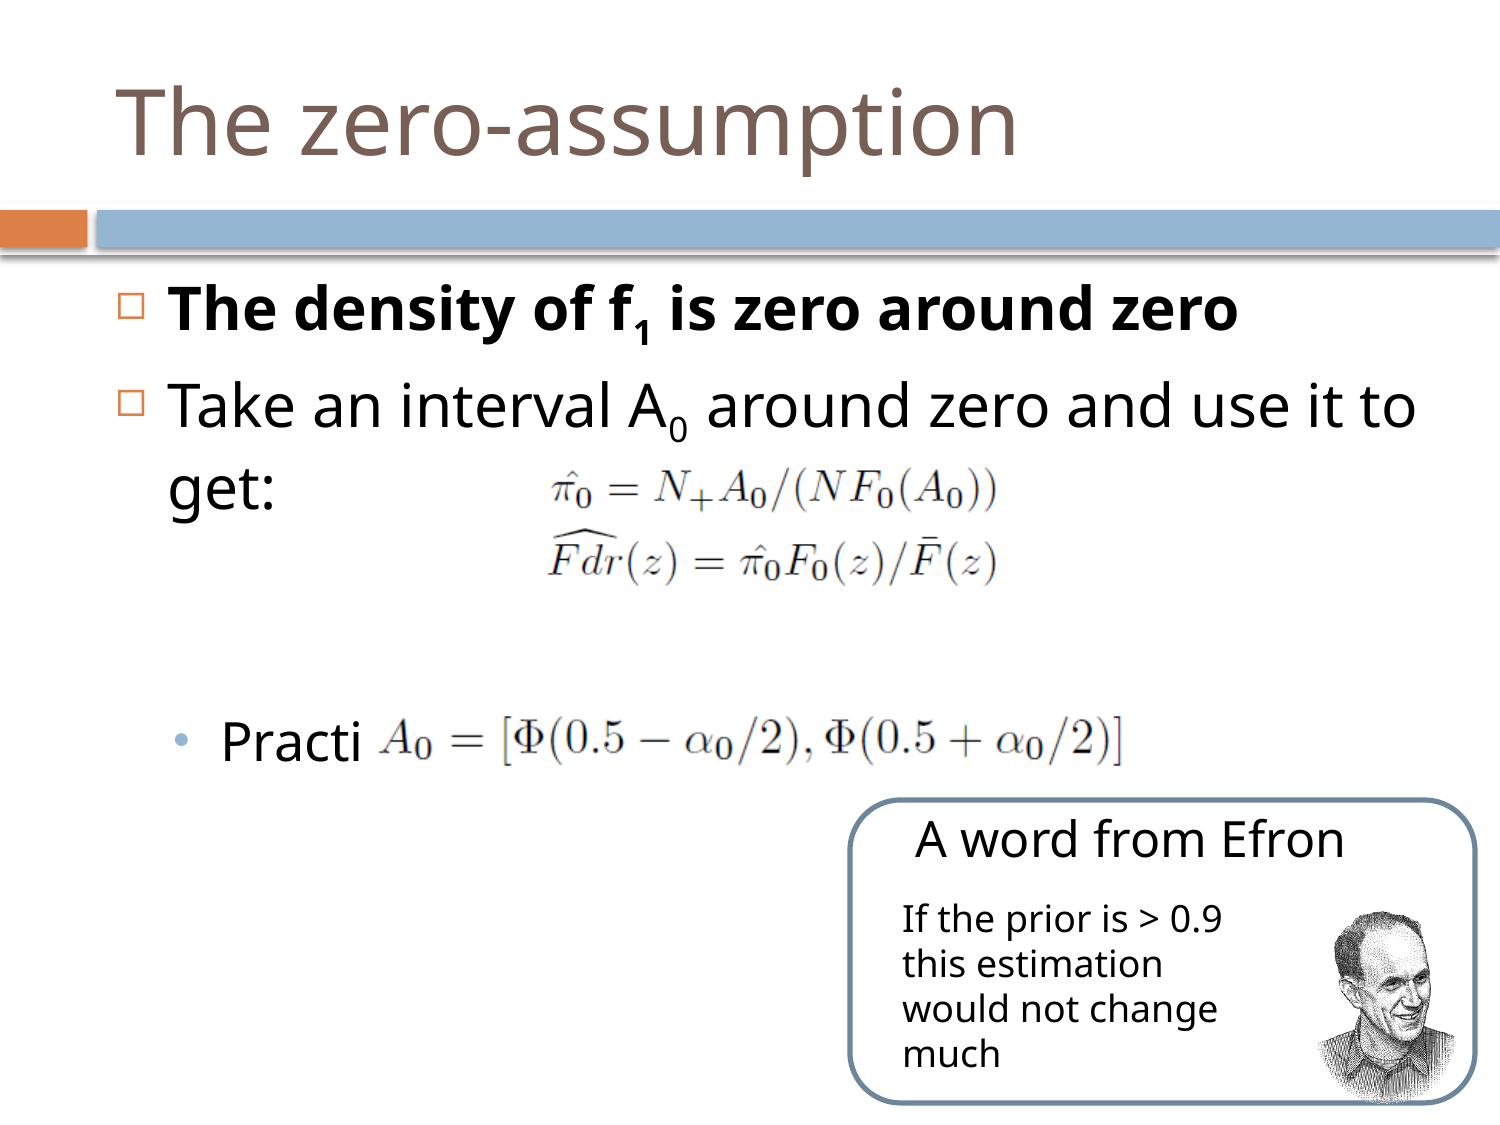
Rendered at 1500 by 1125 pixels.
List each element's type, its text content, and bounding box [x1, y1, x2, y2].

text_box [848, 798, 1477, 1105]
title The zero-assumption [100, 37, 1438, 200]
picture [362, 699, 1140, 782]
list The density of f1 is zero around zero Take an interval A0 around zero and use it to get: Practical choice of A0: [100, 262, 1438, 1000]
text_box A word from Efron [887, 799, 1375, 875]
picture [1312, 906, 1468, 1113]
text_box If the prior is > 0.9 this estimation would not change much [887, 887, 1263, 1083]
picture [524, 462, 1020, 598]
